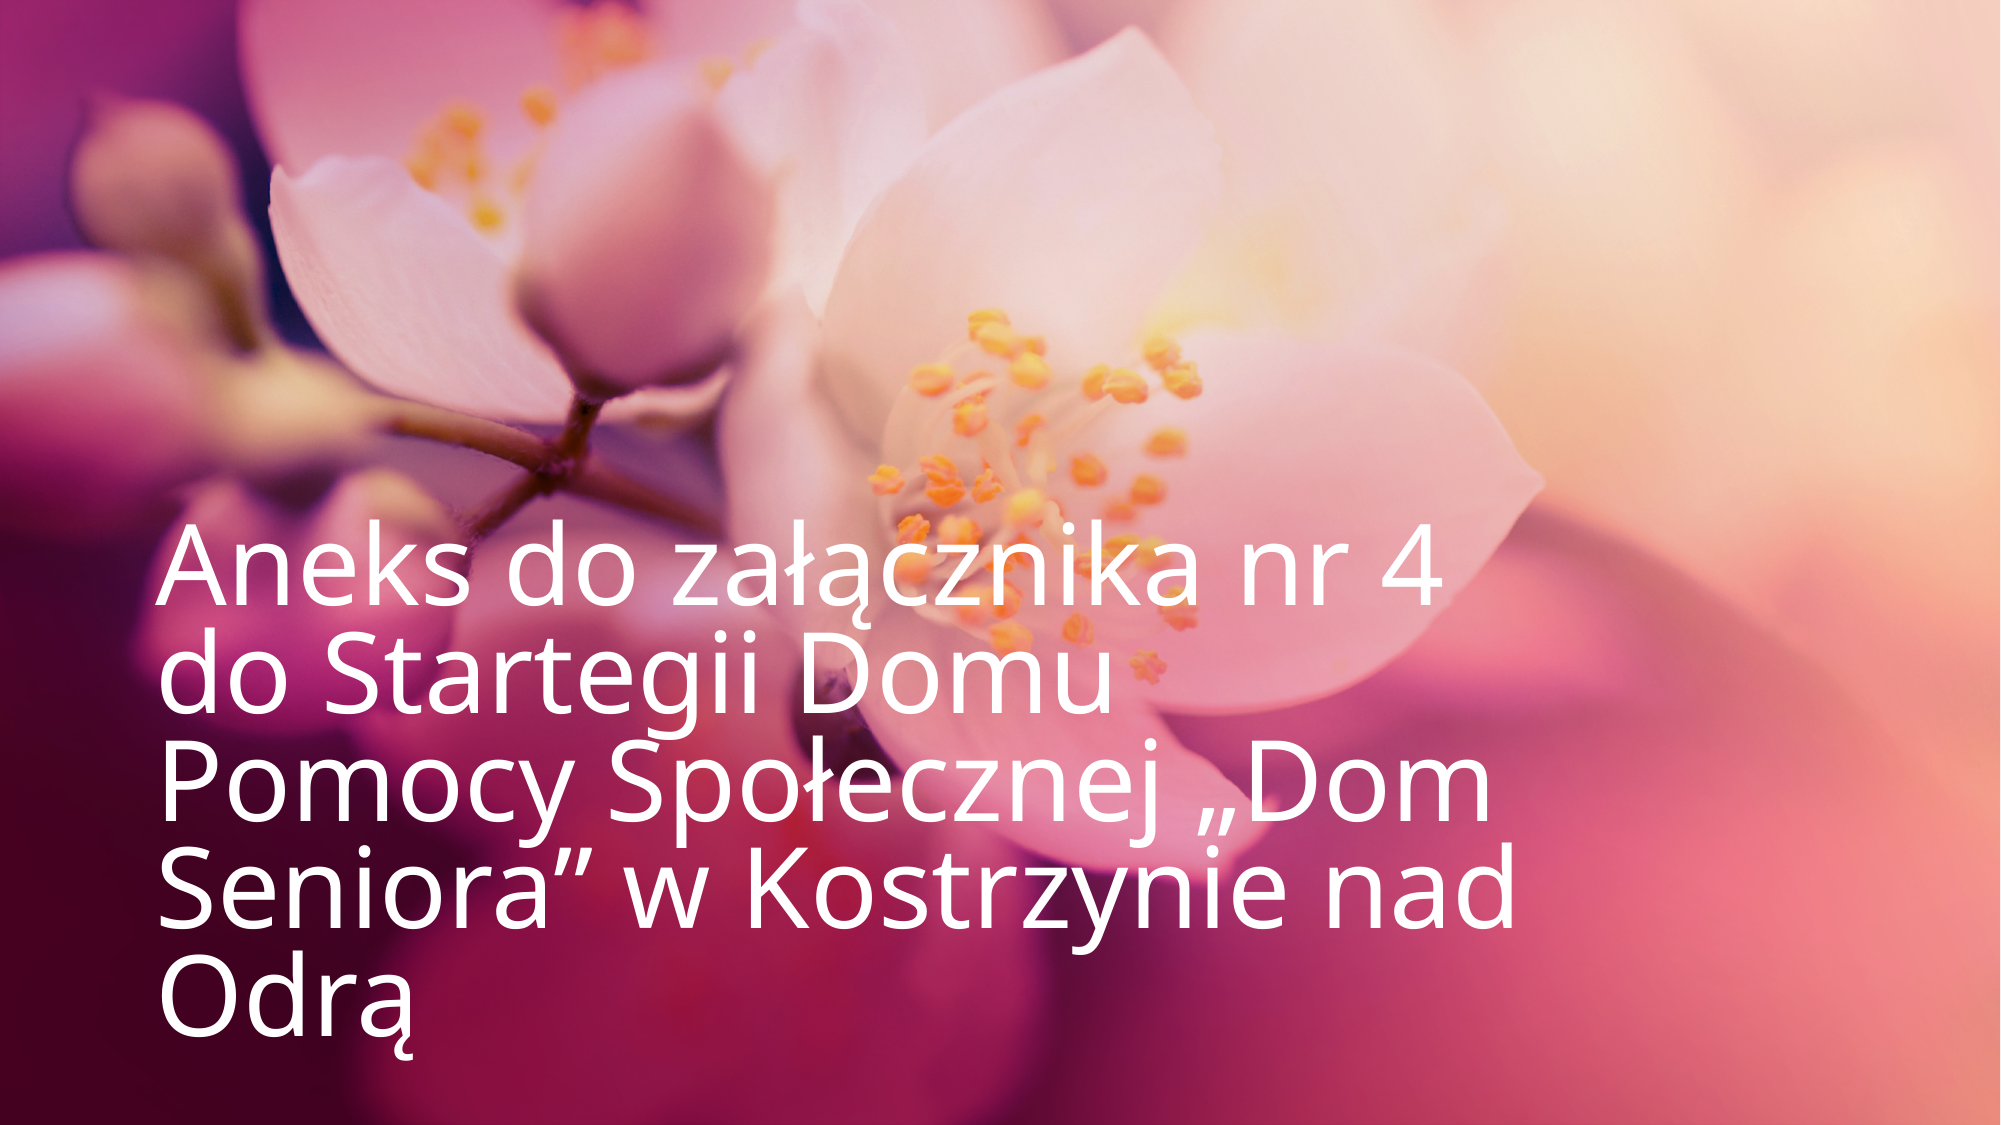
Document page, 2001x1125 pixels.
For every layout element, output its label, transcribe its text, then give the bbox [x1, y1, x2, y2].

title Aneks do załącznika nr 4 do Startegii Domu Pomocy Społecznej „Dom Seniora” w Kostrzynie nad Odrą [140, 825, 1566, 1067]
picture [0, 0, 2001, 1125]
